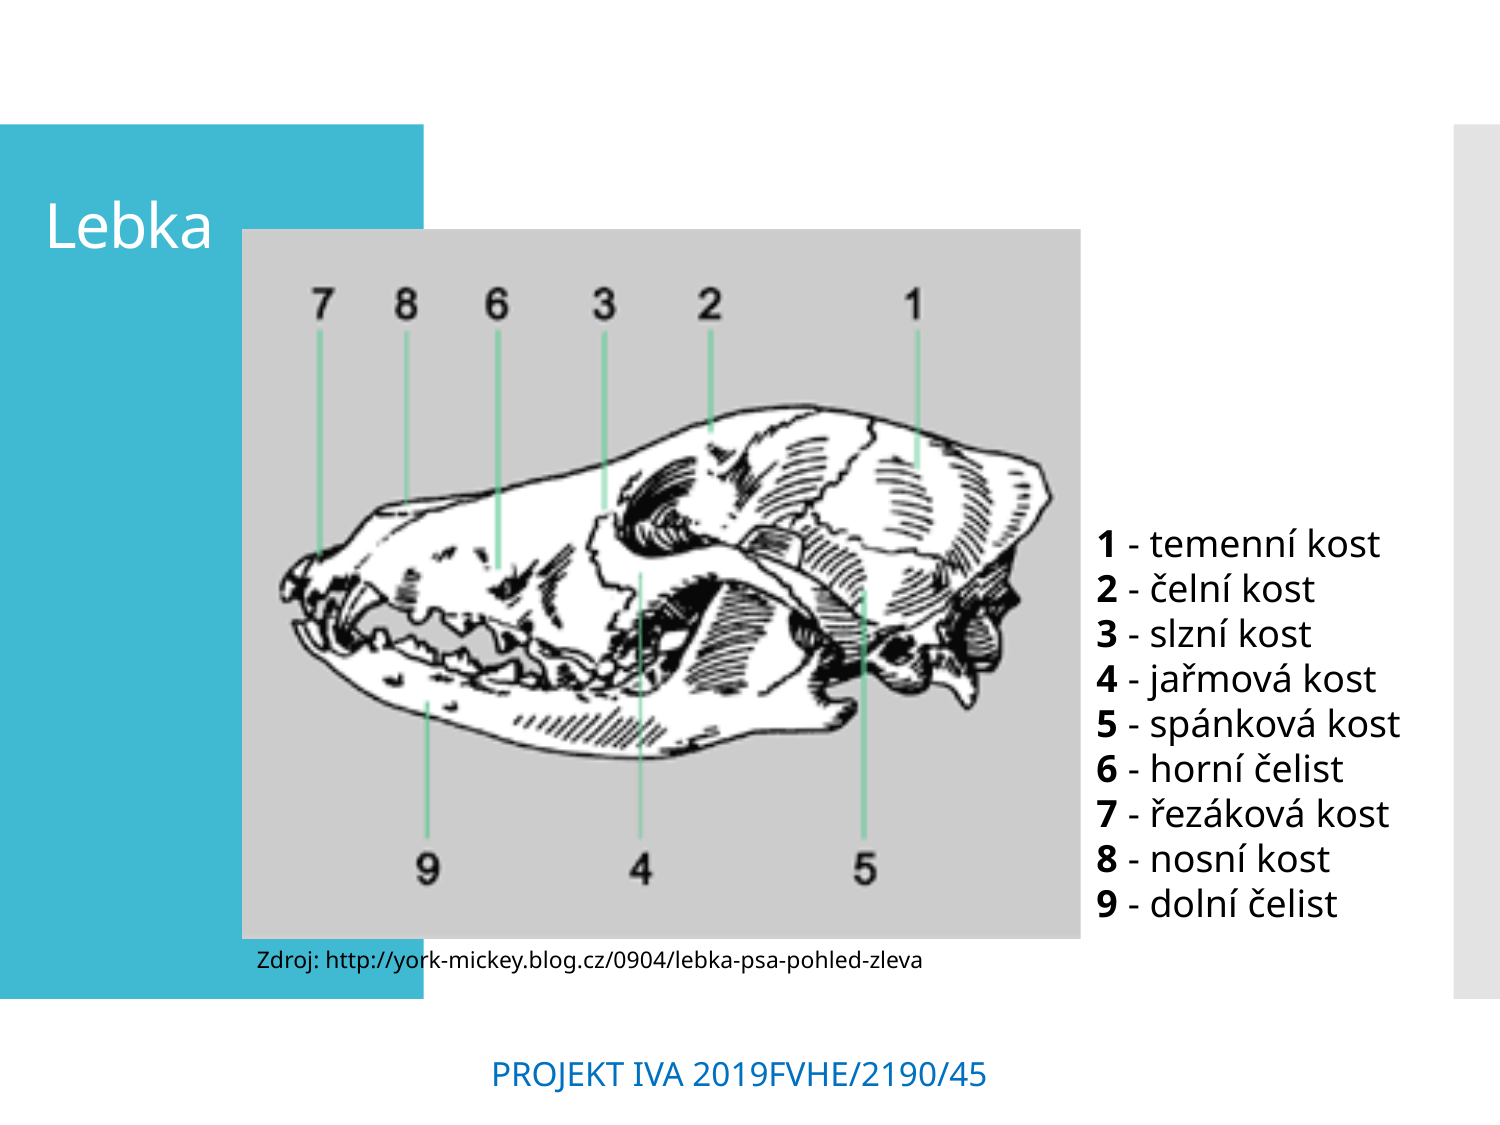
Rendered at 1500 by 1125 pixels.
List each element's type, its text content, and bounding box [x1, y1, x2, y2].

title Lebka [29, 139, 392, 317]
text_box 1 - temenní kost 2 - čelní kost 3 - slzní kost 4 - jařmová kost 5 - spánková kost 6 - horní čelist 7 - řezáková kost 8 - nosní kost 9 - dolní čelist [1081, 512, 1444, 933]
footer PROJEKT IVA 2019FVHE/2190/45 [476, 1042, 1204, 1103]
text_box Zdroj: http://york-mickey.blog.cz/0904/lebka-psa-pohled-zleva [242, 938, 1082, 981]
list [241, 229, 1081, 939]
